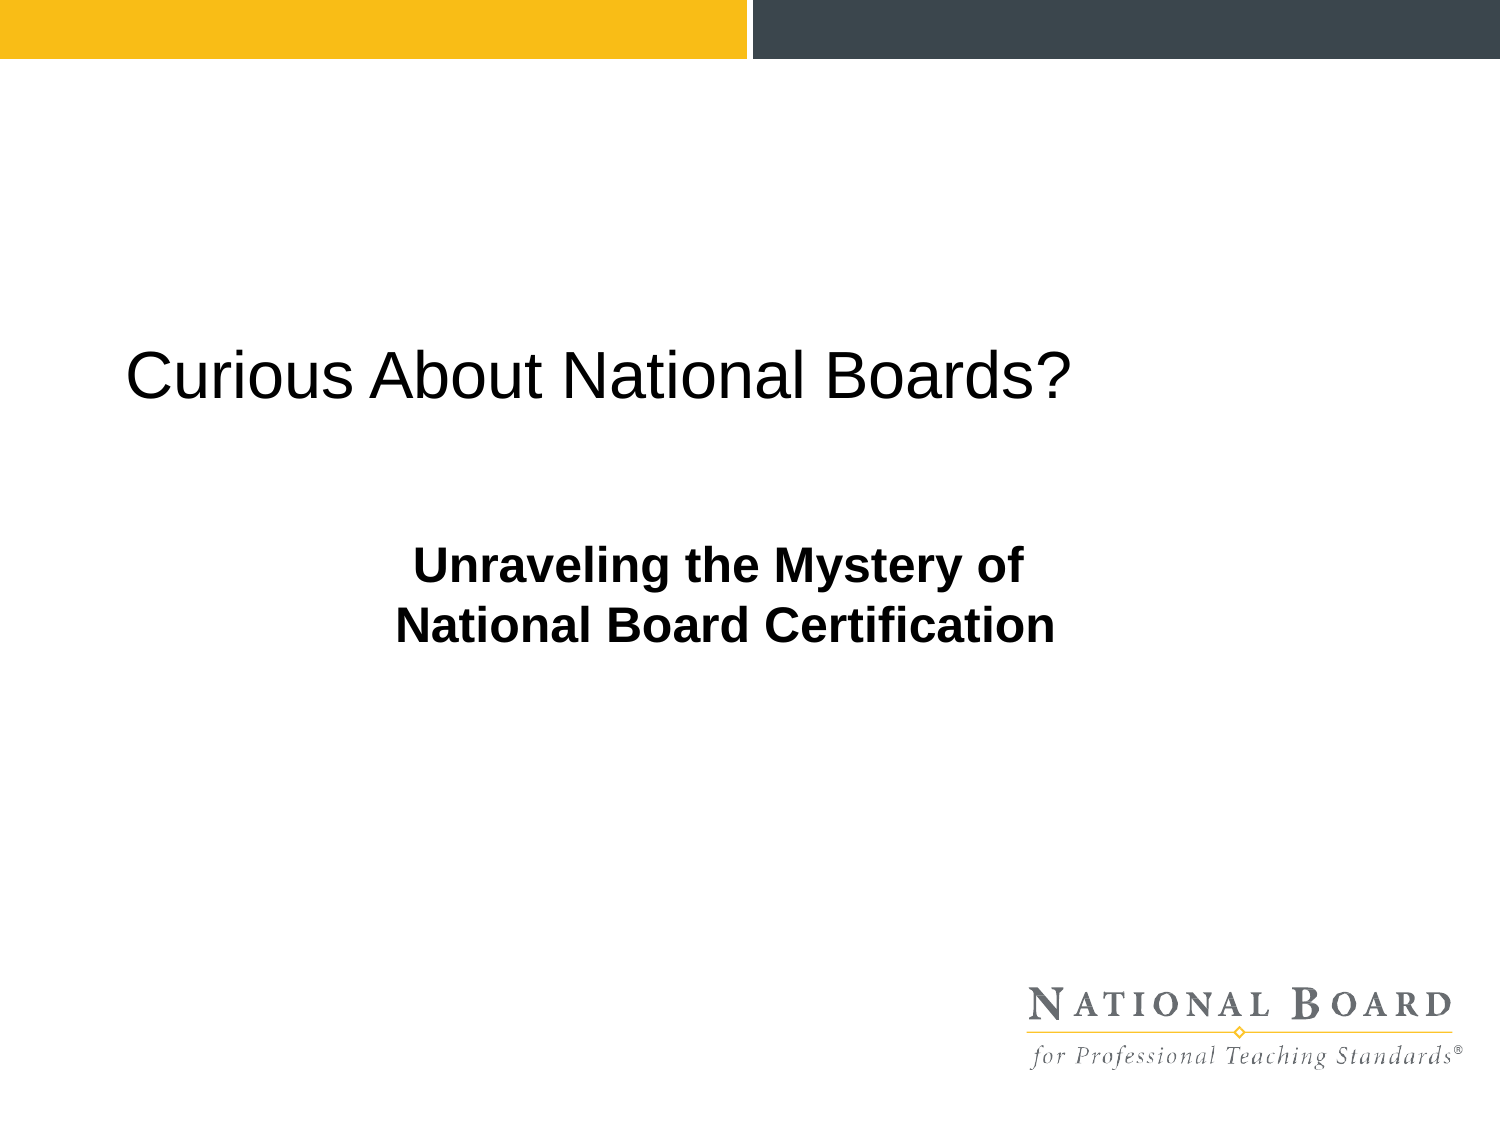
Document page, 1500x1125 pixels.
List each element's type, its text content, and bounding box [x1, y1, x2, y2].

picture [1029, 1045, 1215, 1070]
title Curious About National Boards? [125, 224, 1400, 413]
subtitle Unraveling the Mystery of National Board Certification [99, 448, 1338, 737]
picture [1226, 1045, 1451, 1070]
